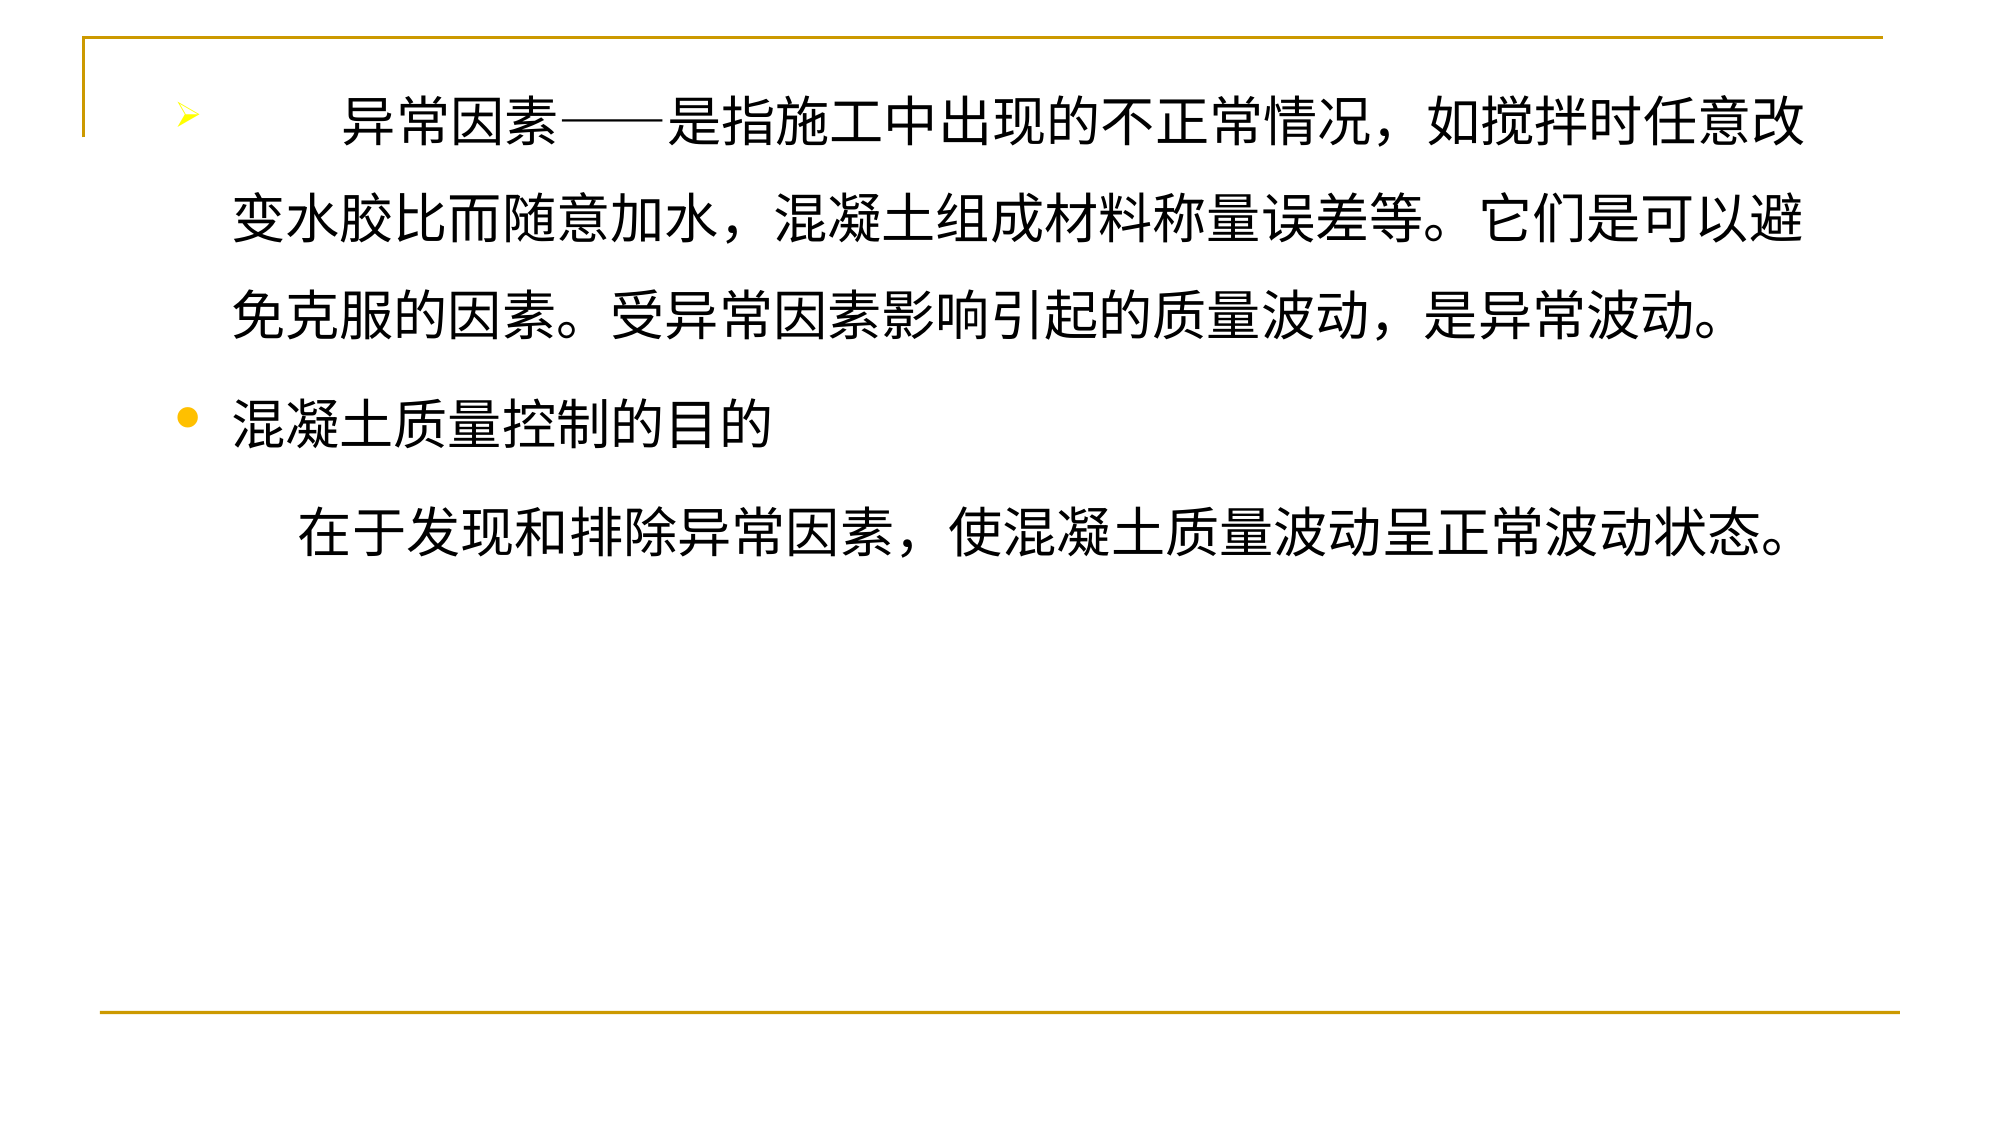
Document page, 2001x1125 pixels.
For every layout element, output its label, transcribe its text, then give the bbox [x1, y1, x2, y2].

list 异常因素——是指施工中出现的不正常情况，如搅拌时任意改变水胶比而随意加水，混凝土组成材料称量误差等。它们是可以避免克服的因素。受异常因素影响引起的质量波动，是异常波动。 混凝土质量控制的目的 在于发现和排除异常因素，使混凝土质量波动呈正常波动状态。 [159, 46, 1859, 1079]
